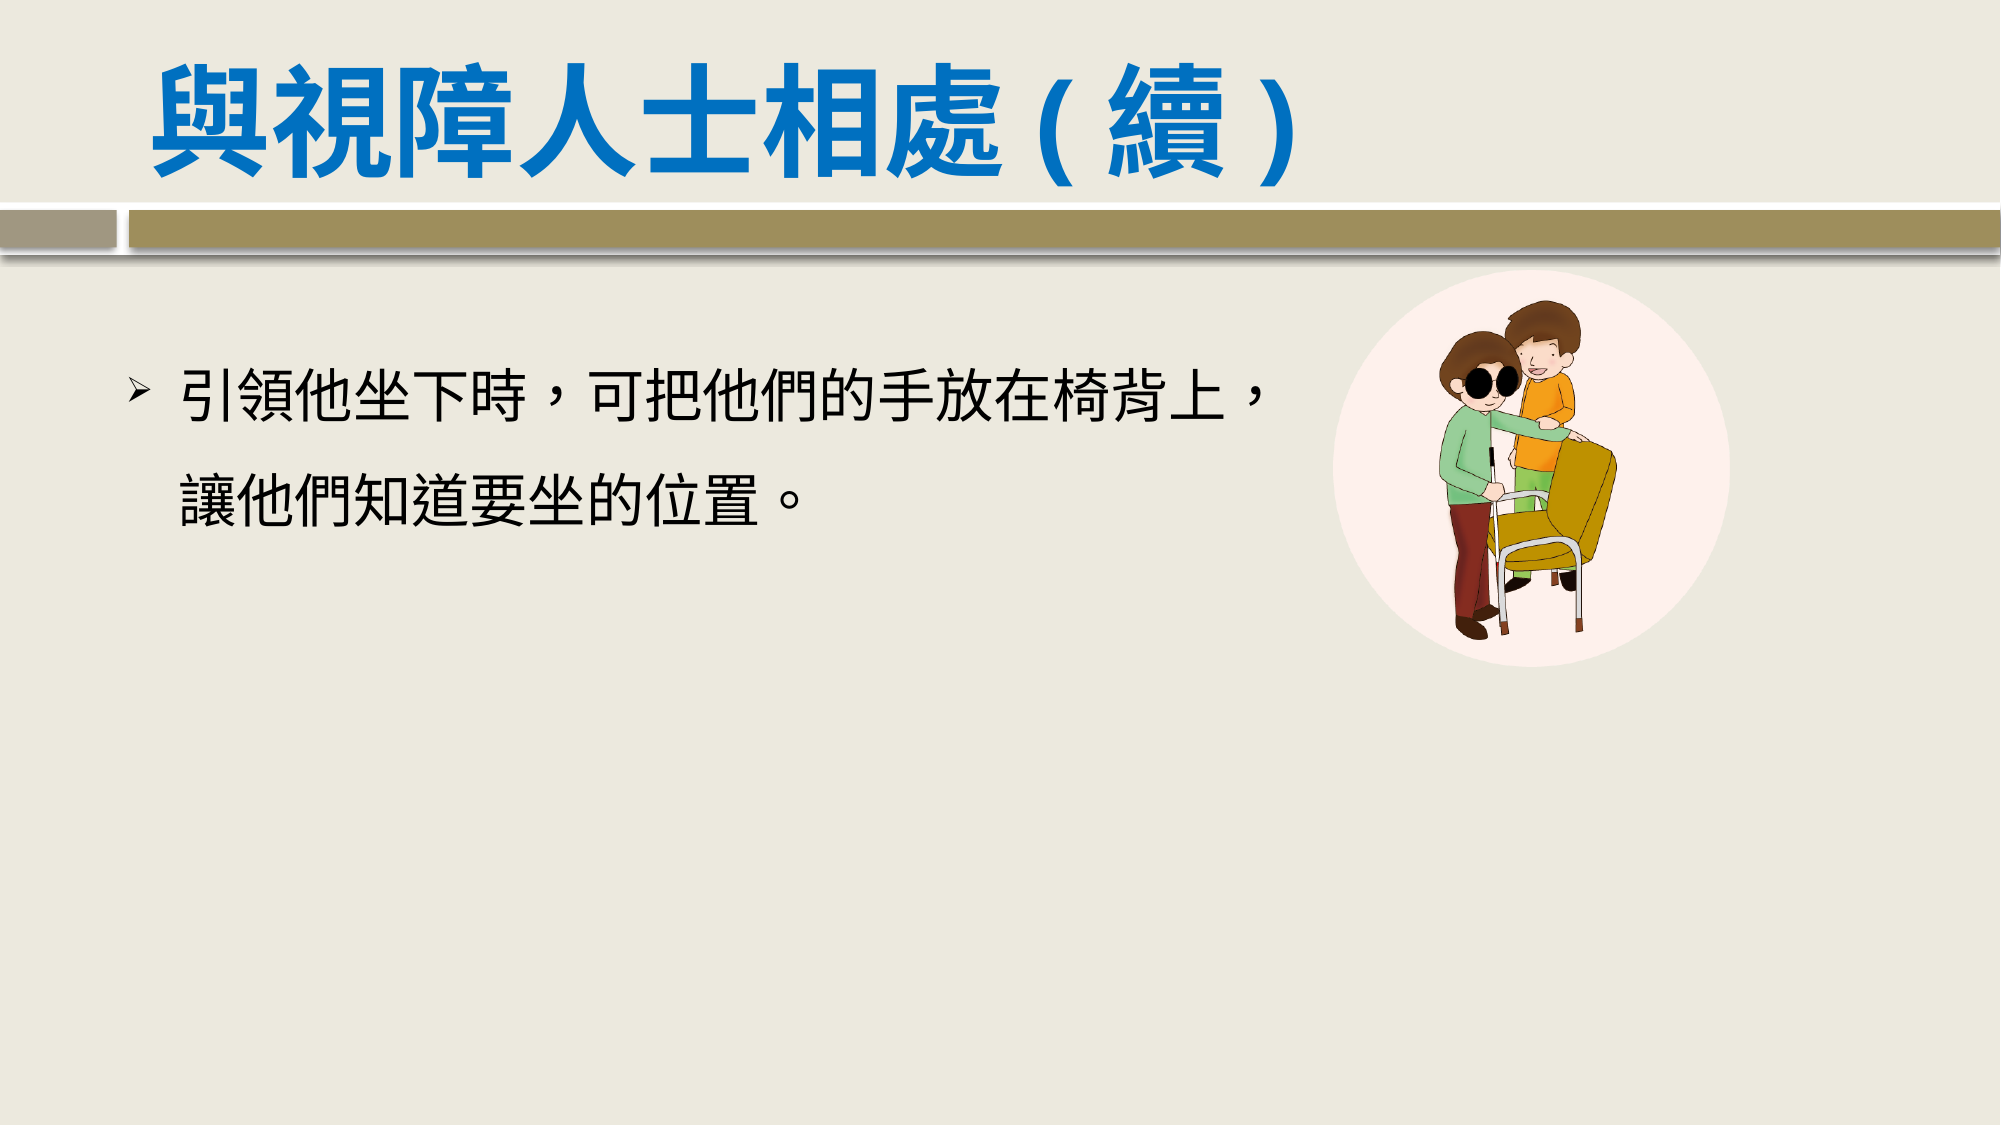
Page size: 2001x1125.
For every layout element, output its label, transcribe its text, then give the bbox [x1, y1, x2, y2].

title 與視障人士相處(續) [133, 37, 1918, 200]
list 引領他坐下時，可把他們的手放在椅背上，讓他們知道要坐的位置。 [111, 316, 1316, 1020]
picture [1324, 260, 1739, 675]
